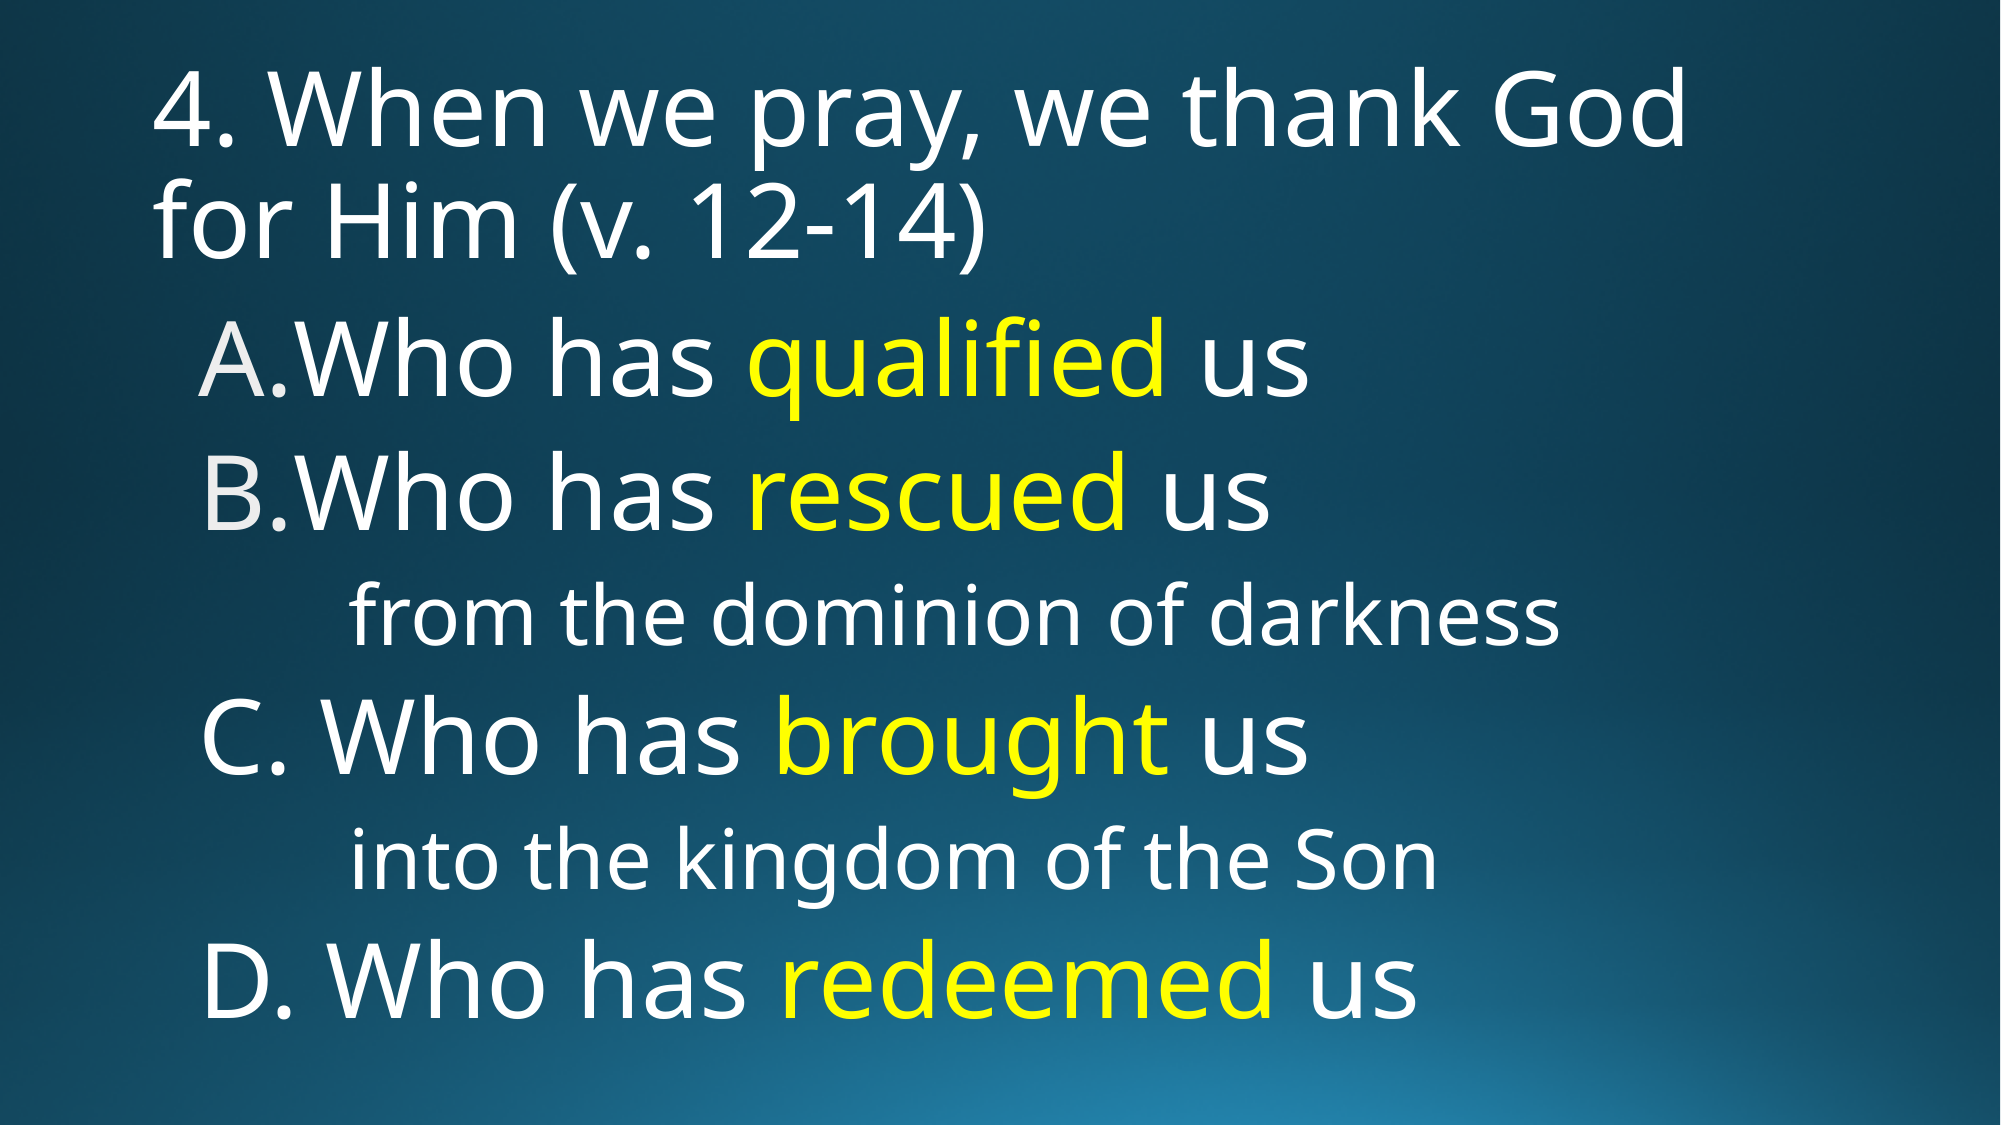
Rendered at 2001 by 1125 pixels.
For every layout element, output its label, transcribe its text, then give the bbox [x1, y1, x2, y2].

picture [0, 0, 2001, 1125]
title 4. When we pray, we thank God for Him (v. 12-14) [137, 59, 1863, 278]
list Who has qualified us Who has rescued us from the dominion of darkness C. Who has brought us into the kingdom of the Son D. Who has redeemed us [183, 299, 1986, 1125]
